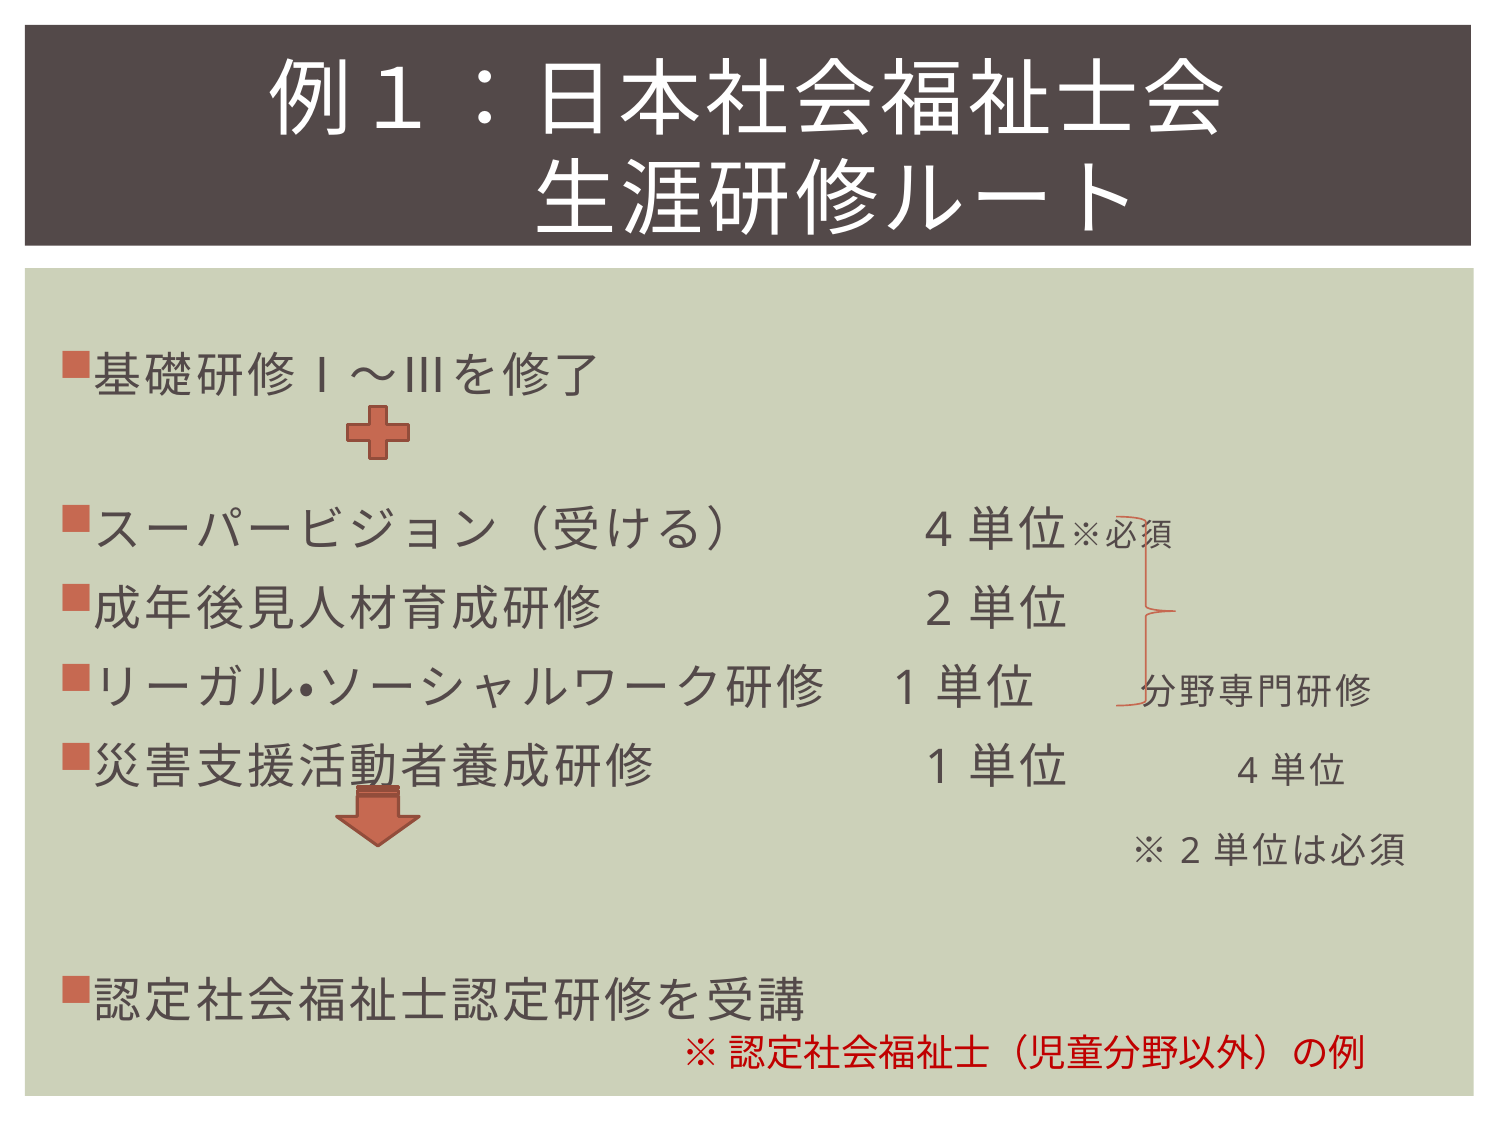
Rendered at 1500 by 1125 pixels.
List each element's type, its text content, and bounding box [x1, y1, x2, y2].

text_box [1116, 515, 1177, 707]
title 例１：日本社会福祉士会 生涯研修ルート [62, 58, 1438, 232]
text_box [335, 785, 421, 848]
text_box [346, 405, 410, 460]
text_box ※認定社会福祉士（児童分野以外）の例 [667, 1021, 1436, 1082]
list 基礎研修Ⅰ～Ⅲを修了 スーパービジョン（受ける） 4単位※必須 成年後見人材育成研修 2単位 リーガル・ソーシャルワーク研修 1単位 分野専門研修 災害支援活動者養成研修 1単位 4単位 ※2単位は必須 認定社会福祉士認定研修を受講 [35, 328, 1465, 1052]
